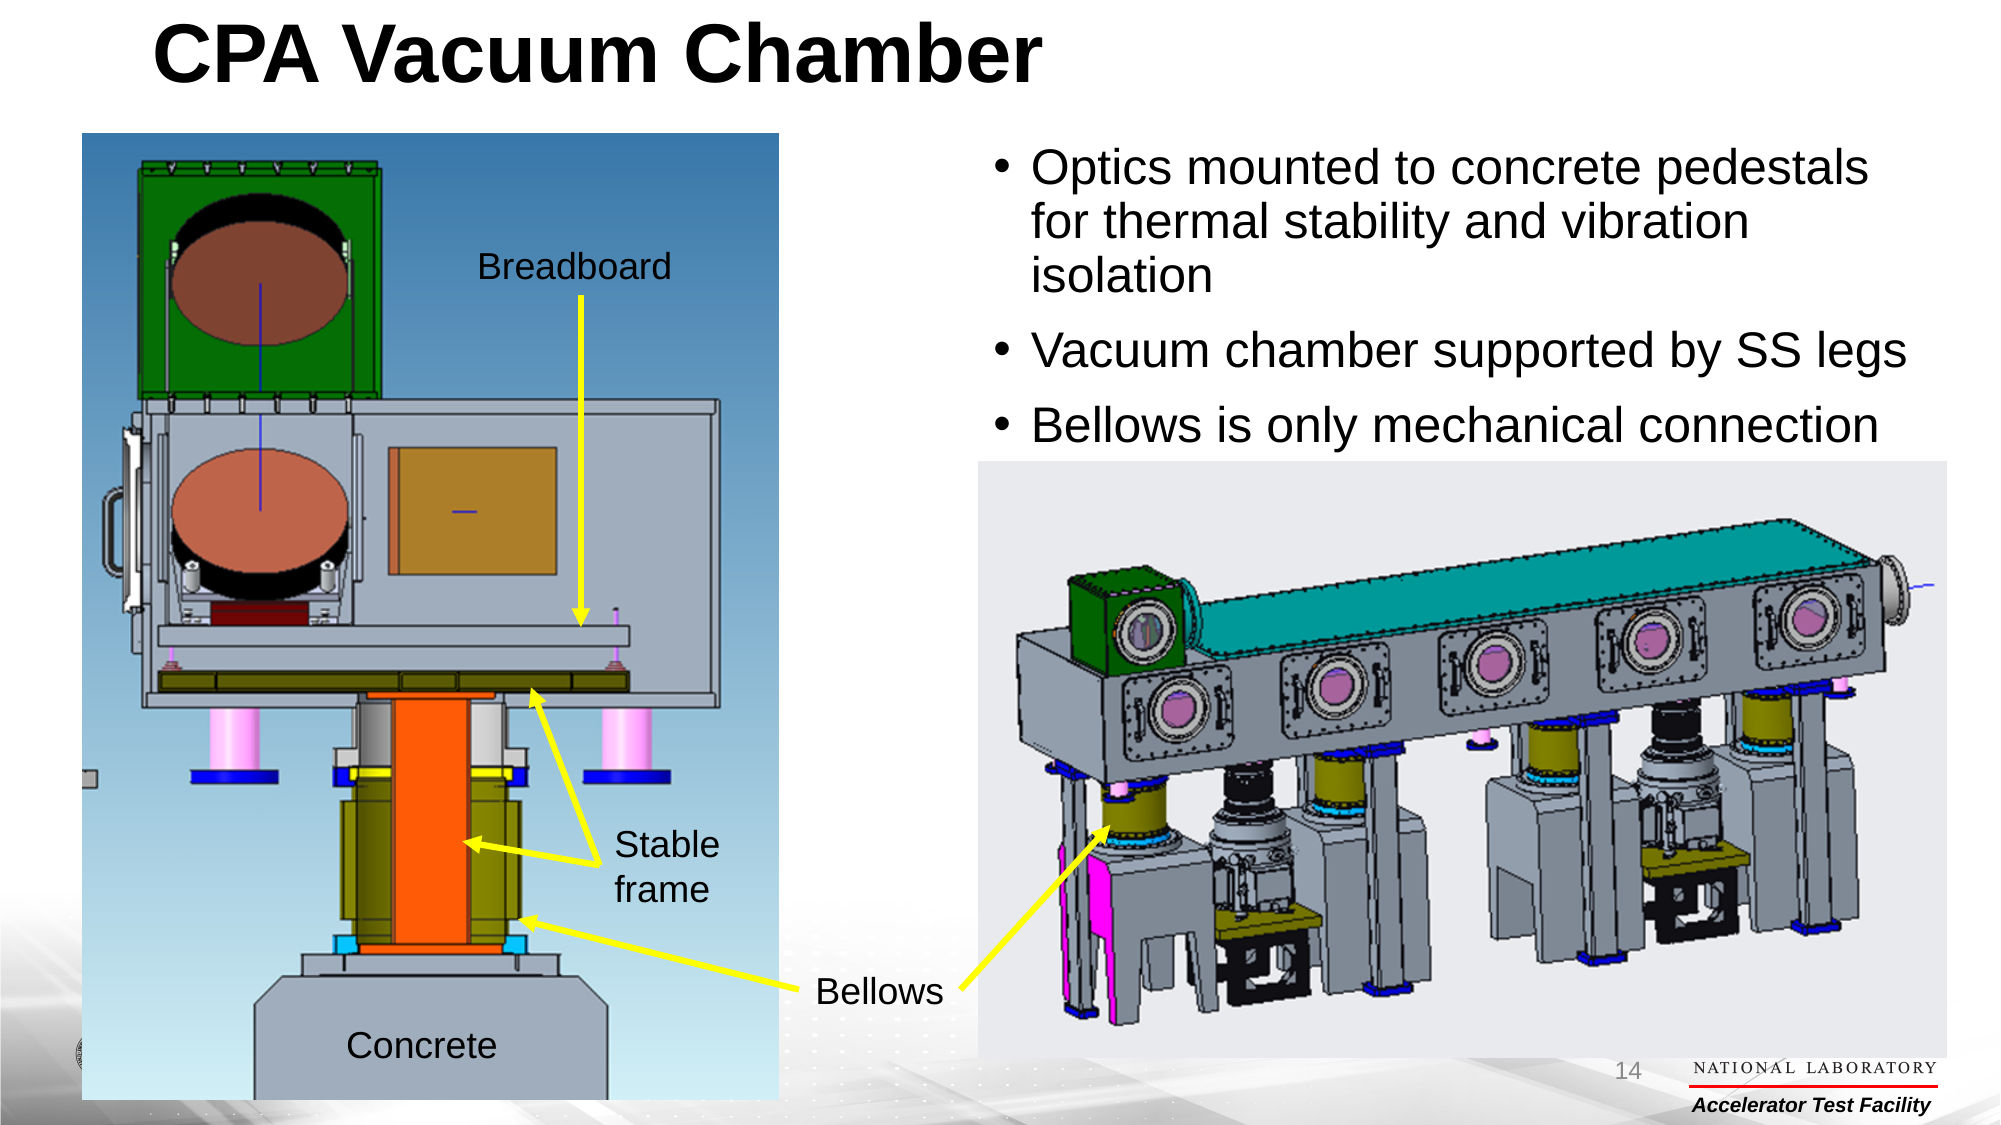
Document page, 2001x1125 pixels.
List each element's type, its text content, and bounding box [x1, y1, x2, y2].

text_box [530, 687, 600, 841]
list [978, 461, 1947, 1058]
text_box Bellows [799, 959, 961, 1020]
slide_number 14 [1569, 1058, 1688, 1100]
list Optics mounted to concrete pedestals for thermal stability and vibration isolation Vacuum chamber supported by SS legs Bellows is only mechanical connection [978, 133, 1947, 461]
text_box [462, 841, 600, 866]
picture [0, 0, 2001, 1125]
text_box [517, 918, 800, 992]
title CPA Vacuum Chamber [137, 3, 1863, 221]
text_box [960, 824, 1111, 992]
